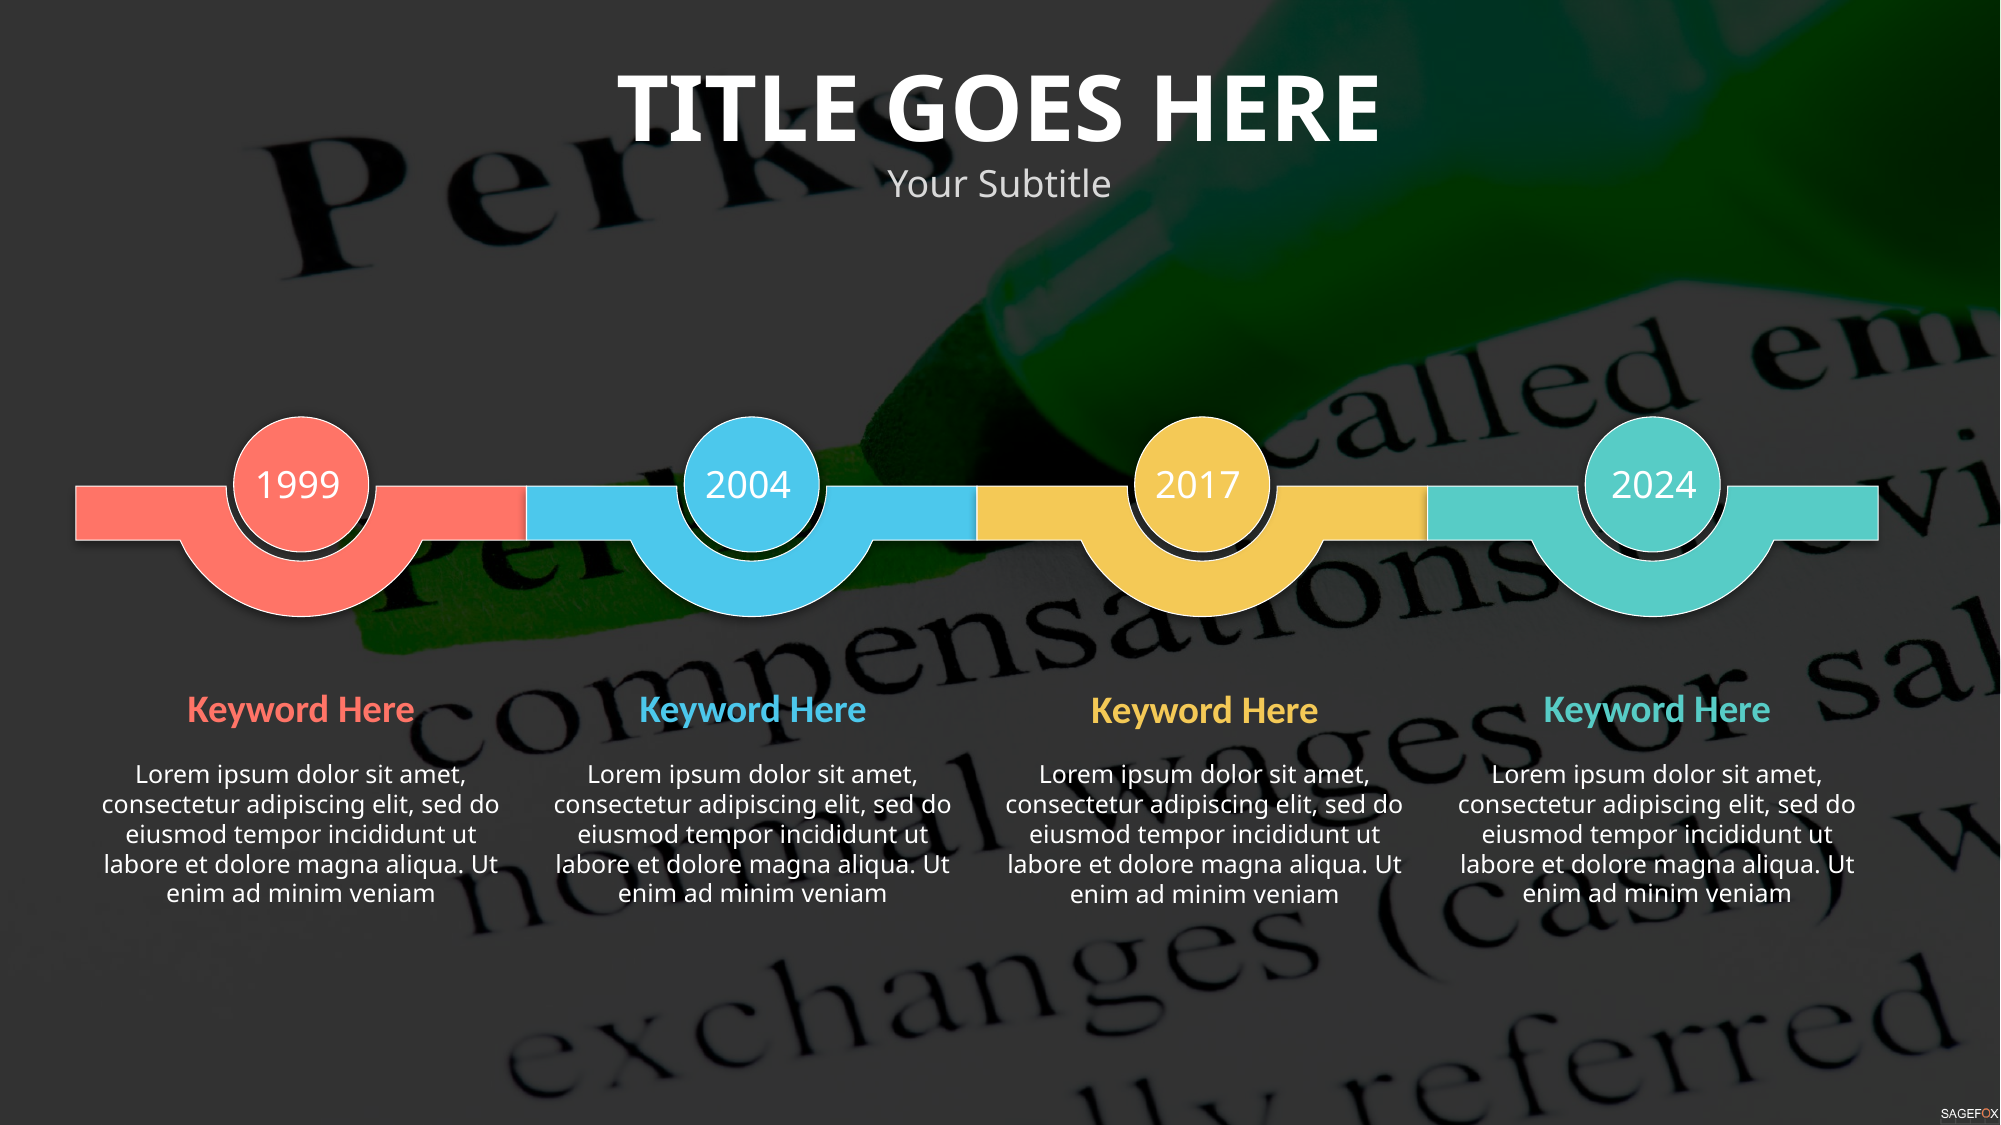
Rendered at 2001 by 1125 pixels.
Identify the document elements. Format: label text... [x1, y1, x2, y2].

text_box [1426, 485, 1880, 618]
text_box [975, 485, 1426, 618]
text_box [233, 416, 369, 552]
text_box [684, 416, 820, 552]
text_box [1002, 684, 1408, 910]
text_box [1134, 416, 1270, 552]
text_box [1454, 684, 1860, 910]
picture [0, 0, 2001, 1125]
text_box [1585, 416, 1721, 552]
text_box TITLE GOES HERE Your Subtitle [548, 42, 1452, 212]
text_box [550, 684, 956, 910]
text_box [74, 485, 525, 618]
text_box [525, 485, 975, 618]
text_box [98, 684, 504, 910]
